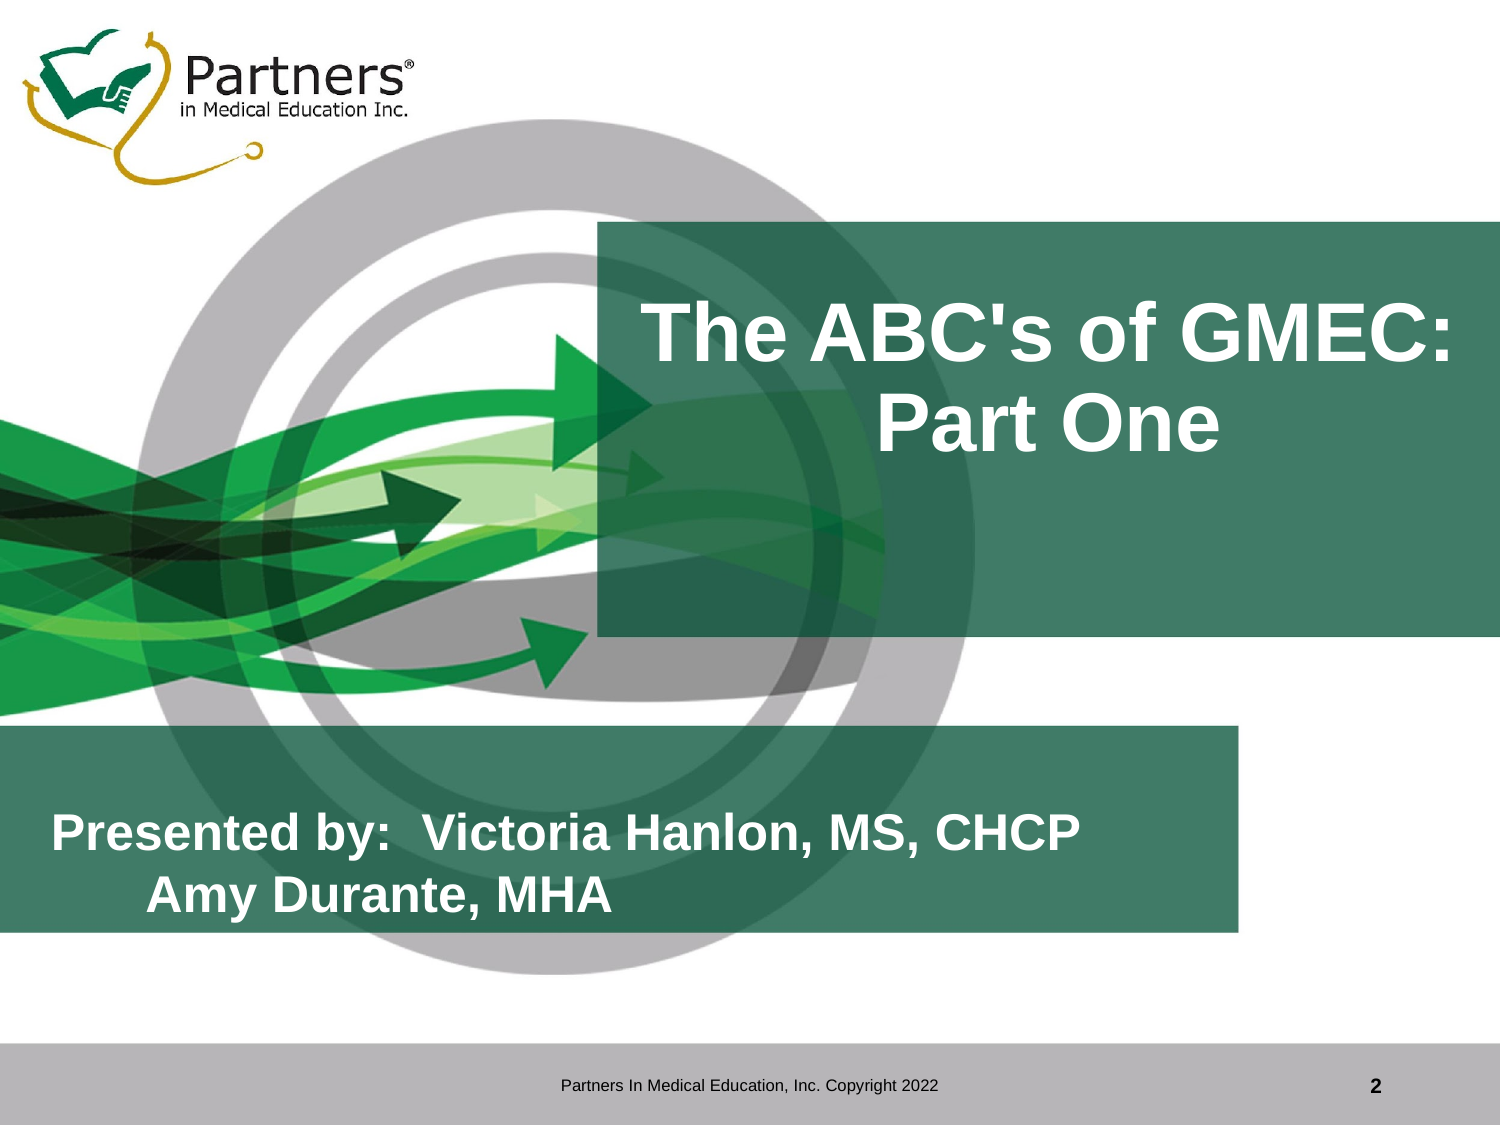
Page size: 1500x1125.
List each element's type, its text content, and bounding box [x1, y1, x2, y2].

slide_number 2 [1059, 1055, 1397, 1116]
title The ABC's of GMEC: Part One [617, 233, 1481, 626]
picture [0, 0, 1500, 1125]
footer Partners In Medical Education, Inc. Copyright 2022 [496, 1055, 1004, 1116]
subtitle Presented by: Victoria Hanlon, MS, CHCP Amy Durante, MHA [22, 748, 1212, 932]
